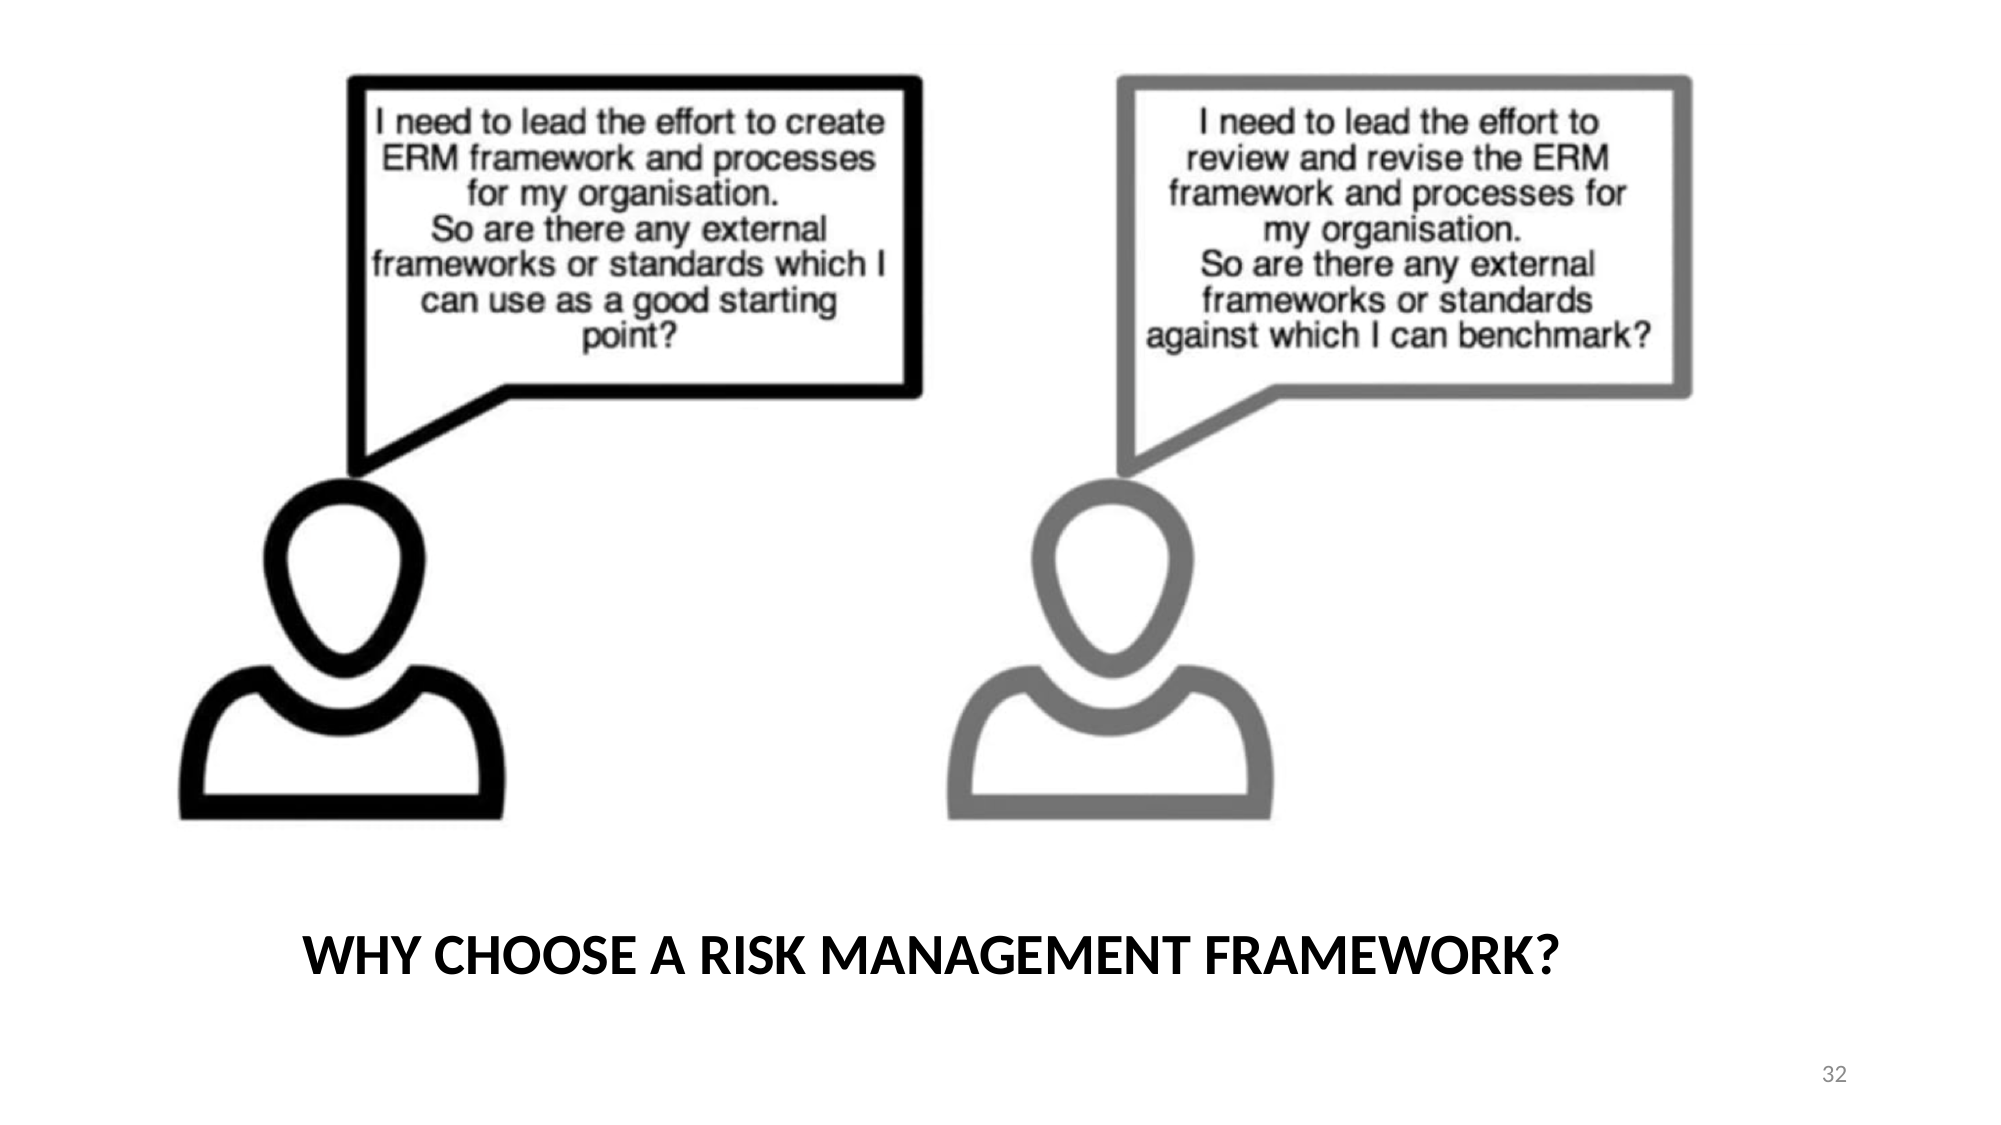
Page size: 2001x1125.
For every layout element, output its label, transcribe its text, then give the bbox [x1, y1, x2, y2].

slide_number 32 [1412, 1042, 1863, 1103]
text_box WHY CHOOSE A RISK MANAGEMENT FRAMEWORK? [235, 909, 1629, 994]
picture [138, 44, 1808, 836]
